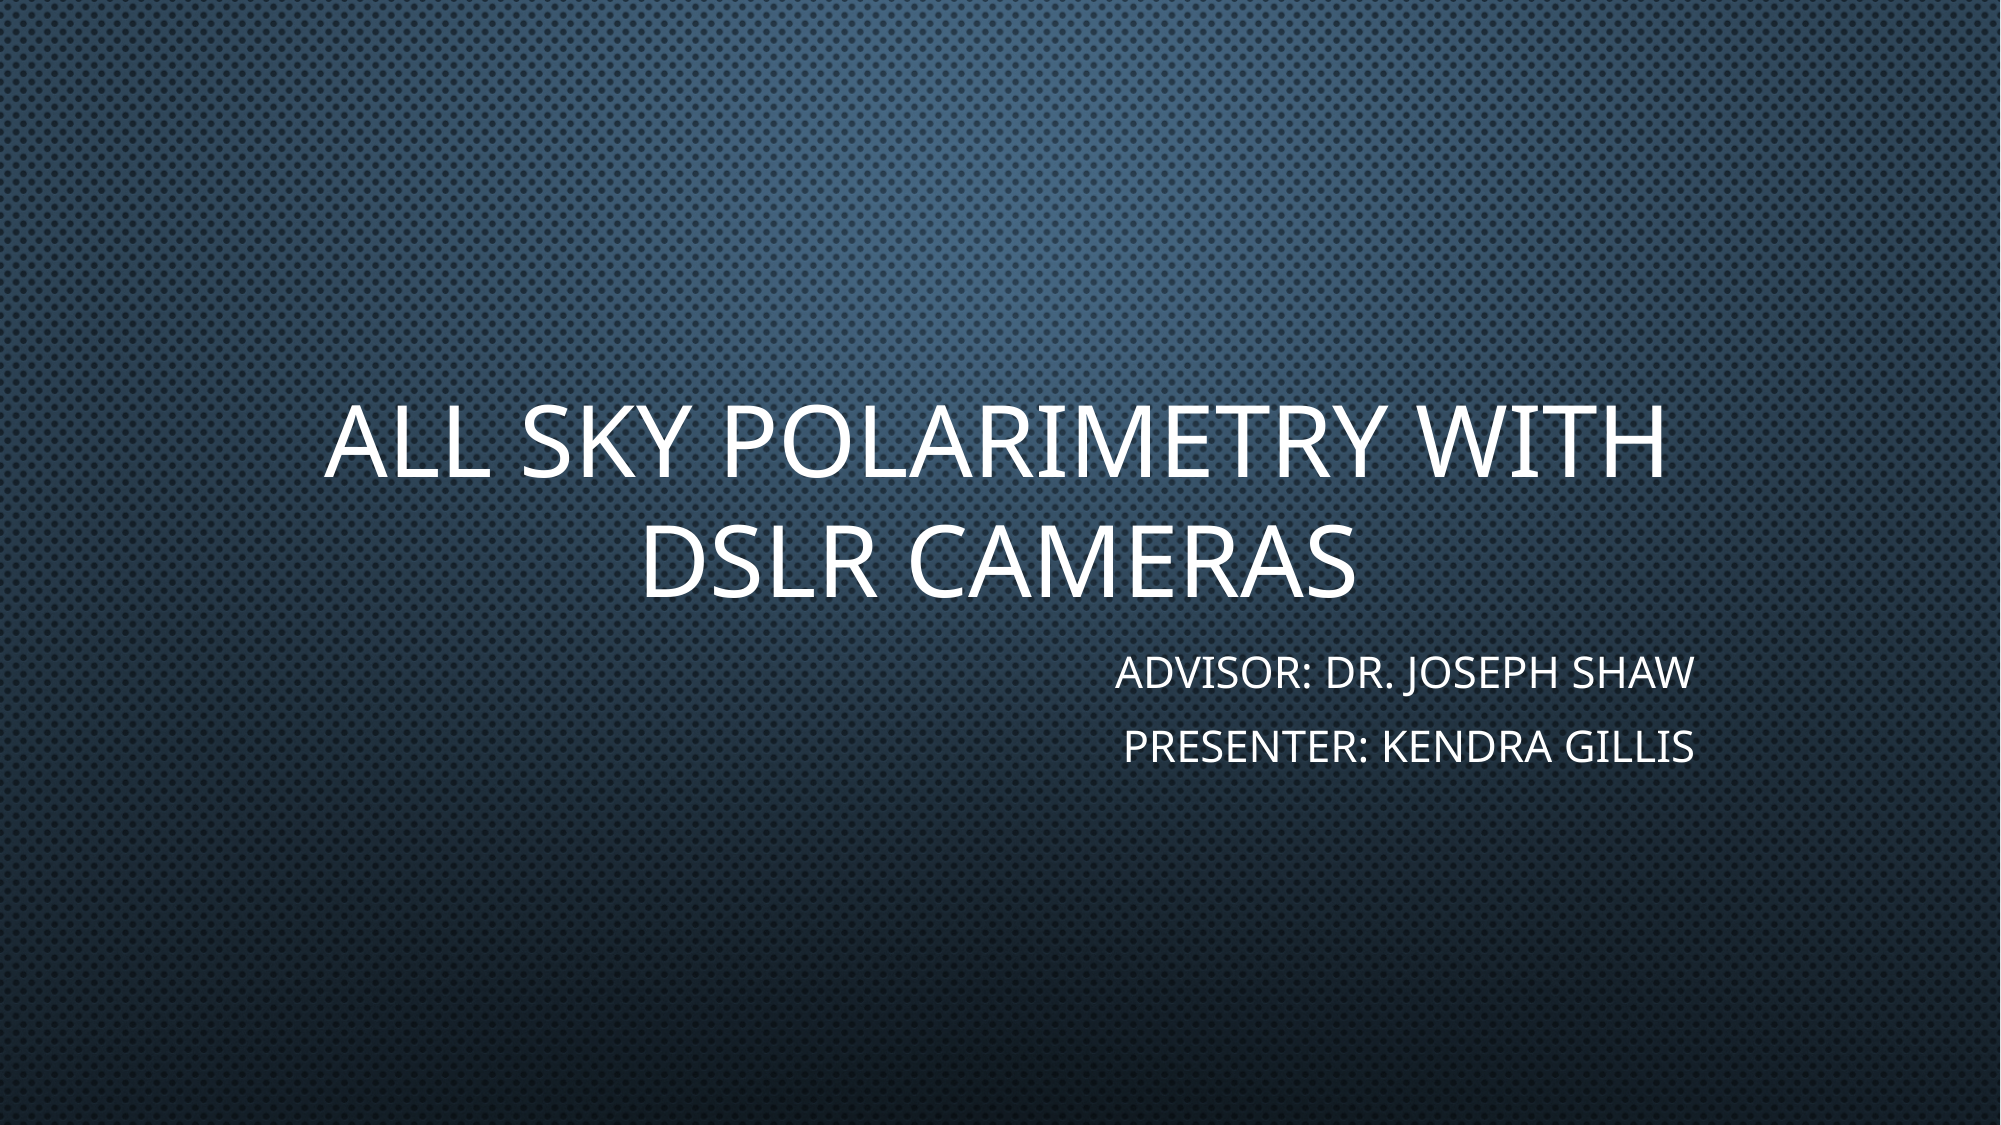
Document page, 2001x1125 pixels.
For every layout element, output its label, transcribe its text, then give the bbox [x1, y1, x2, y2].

subtitle Advisor: Dr. Joseph Shaw Presenter: Kendra Gillis [287, 637, 1711, 950]
title All Sky Polarimetry with DSLR Cameras [287, 99, 1711, 625]
